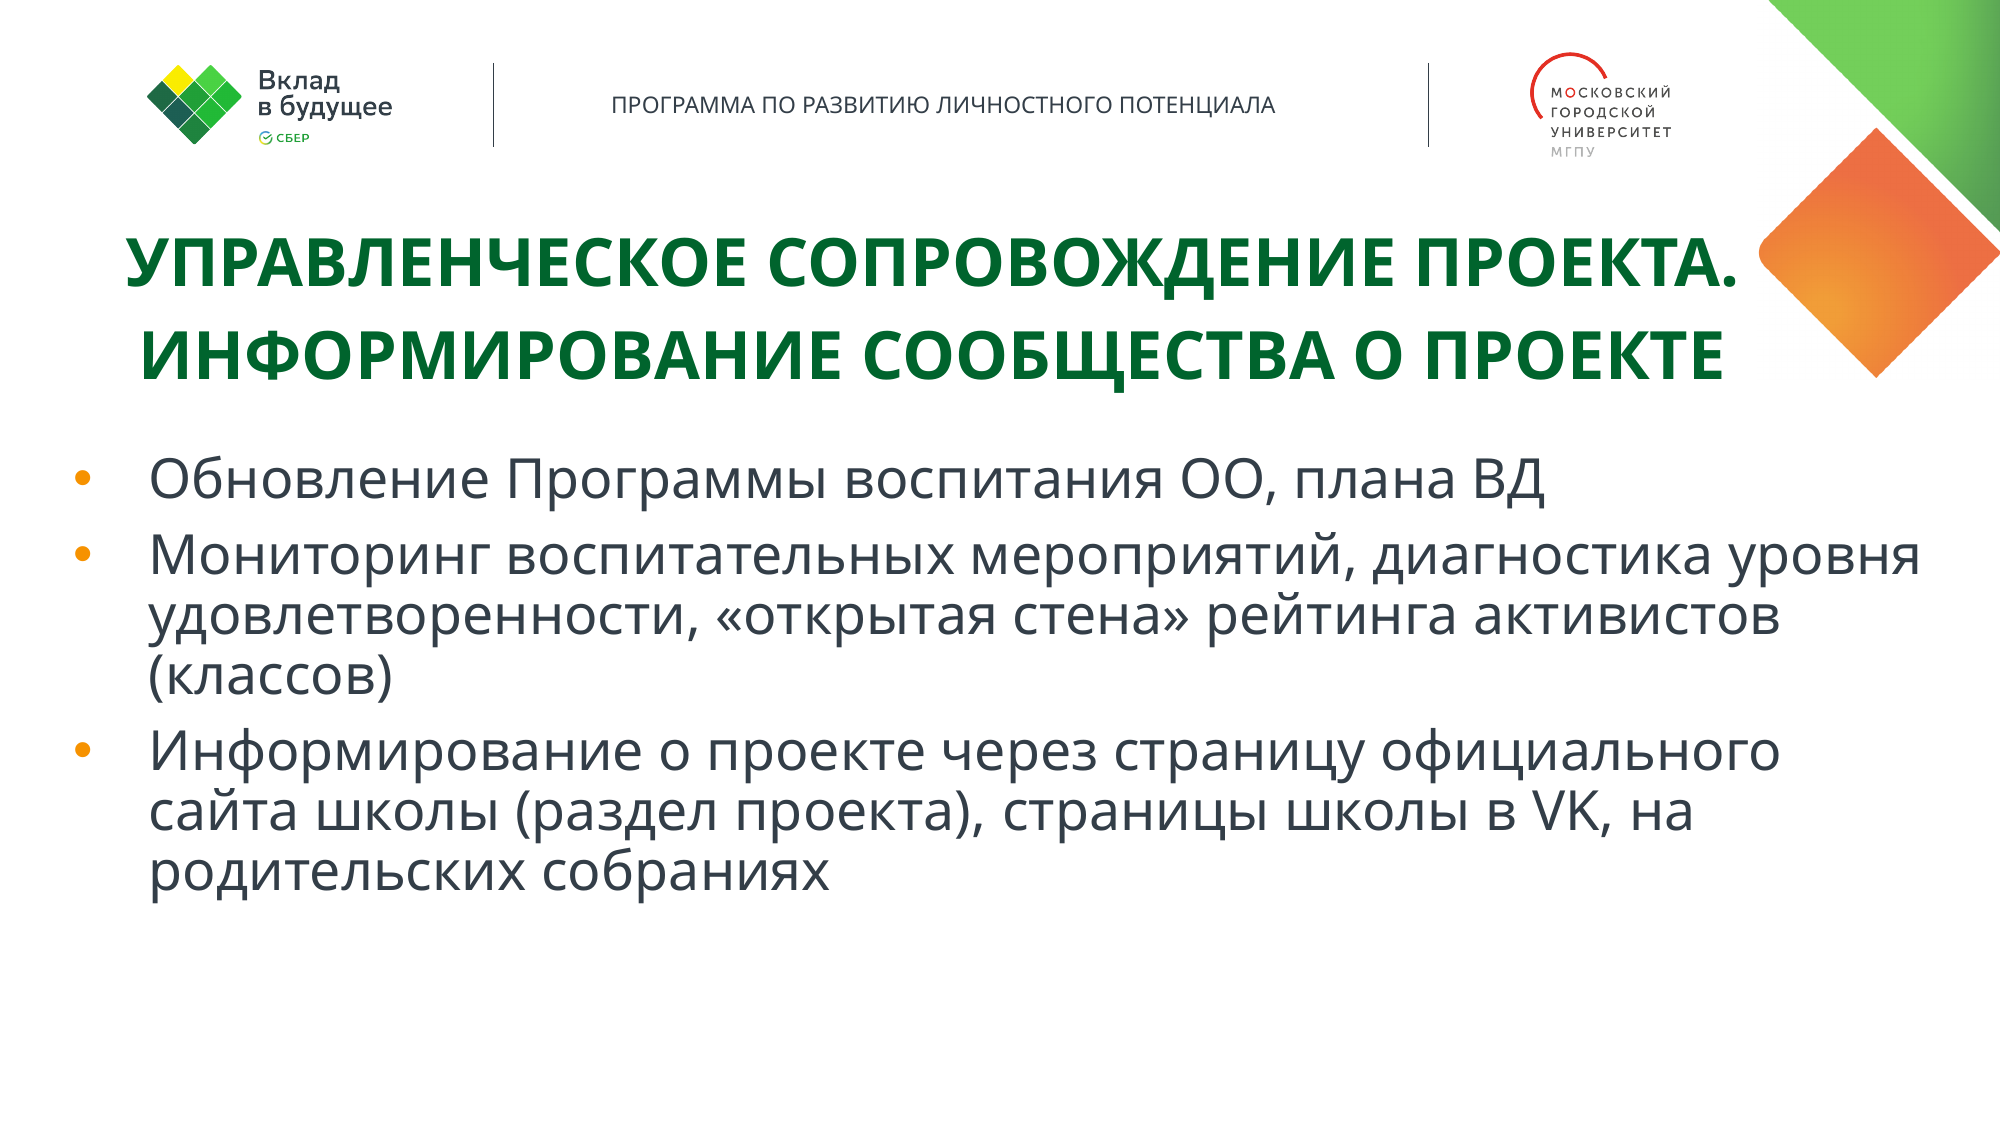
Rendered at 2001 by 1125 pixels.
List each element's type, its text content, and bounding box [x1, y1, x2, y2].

picture [147, 65, 392, 145]
picture [1530, 52, 1671, 157]
picture [1757, 0, 2000, 380]
text_box УПРАВЛЕНЧЕСКОЕ СОПРОВОЖДЕНИЕ ПРОЕКТА. ИНФОРМИРОВАНИЕ СООБЩЕСТВА О ПРОЕКТЕ [0, 220, 1866, 393]
text_box Обновление Программы воспитания ОО, плана ВД Мониторинг воспитательных мероприятий, диагностика уровня удовлетворенности, «открытая стена» рейтинга активистов (классов) Информирование о проекте через страницу официального сайта школы (раздел проекта), cтраницы школы в VK, на родительских собраниях [73, 440, 1940, 1101]
